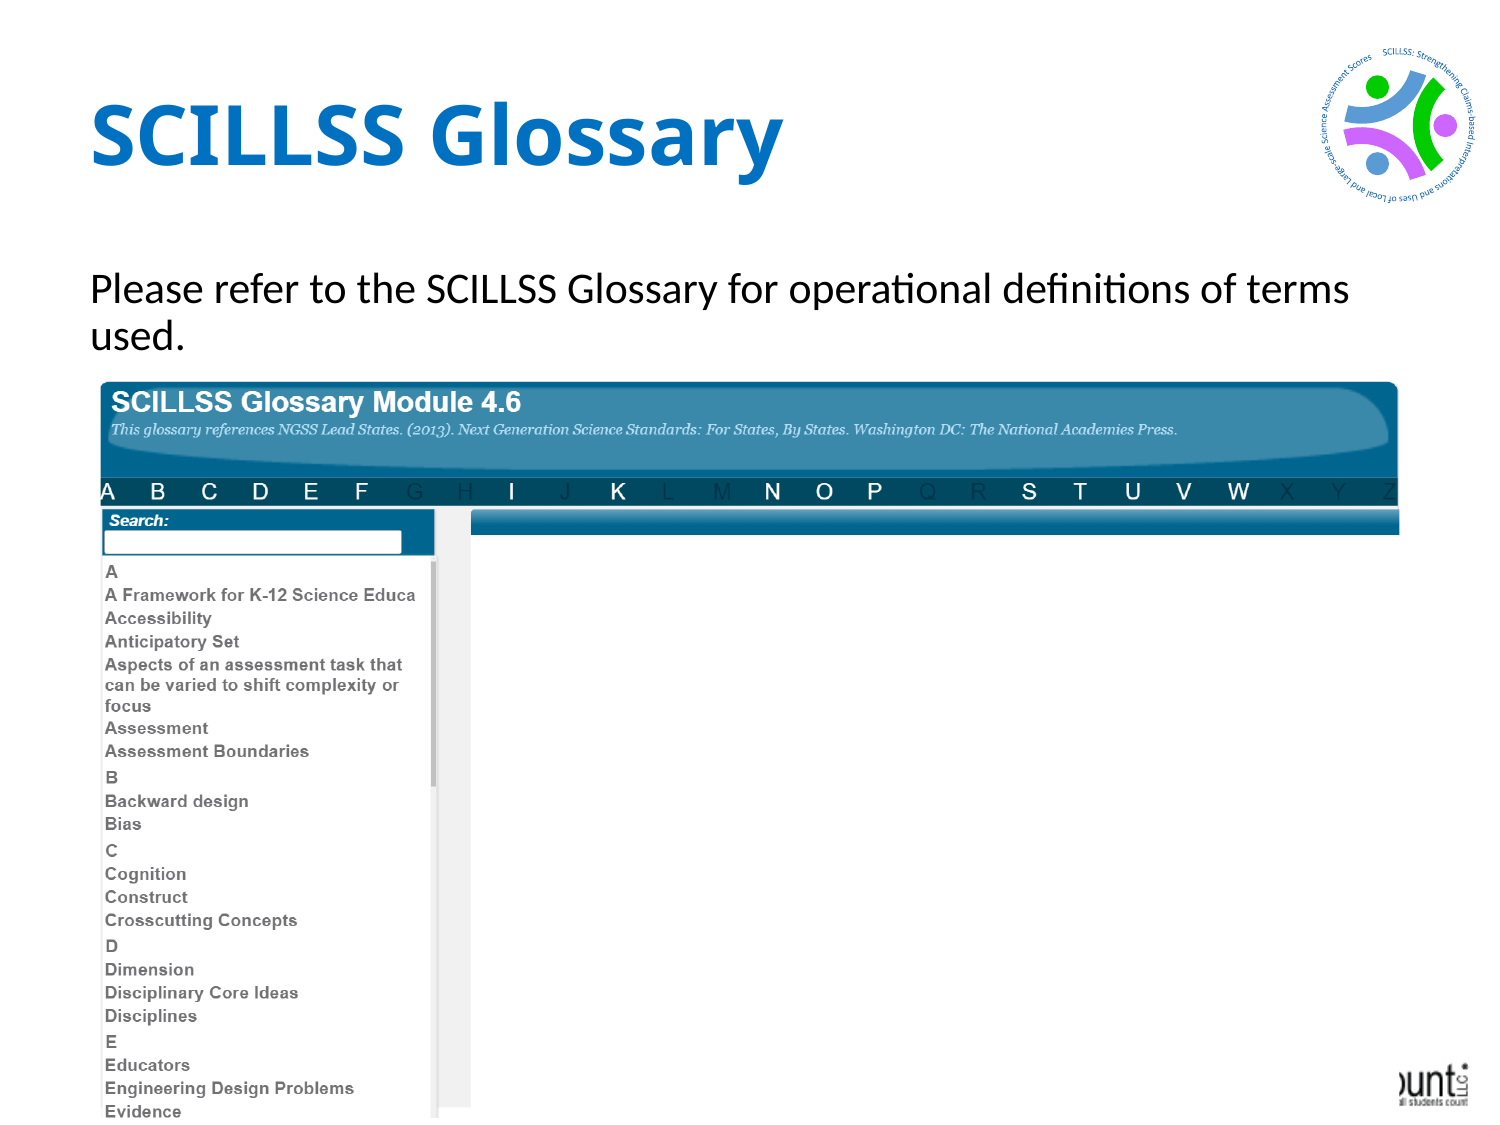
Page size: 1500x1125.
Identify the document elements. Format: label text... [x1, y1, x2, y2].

title SCILLSS Glossary [75, 45, 1425, 233]
picture [828, 485, 832, 496]
picture [817, 485, 829, 499]
picture [109, 388, 1388, 469]
picture [1023, 491, 1036, 499]
picture [100, 381, 1478, 1118]
picture [1241, 491, 1246, 499]
list Please refer to the SCILLSS Glossary for operational definitions of terms used. [75, 257, 1425, 1043]
picture [1232, 488, 1237, 499]
picture [109, 488, 114, 499]
picture [612, 484, 620, 499]
picture [869, 484, 877, 499]
picture [254, 484, 265, 499]
picture [767, 484, 774, 499]
picture [152, 484, 162, 499]
picture [774, 484, 779, 499]
picture [306, 484, 317, 499]
picture [100, 484, 109, 499]
